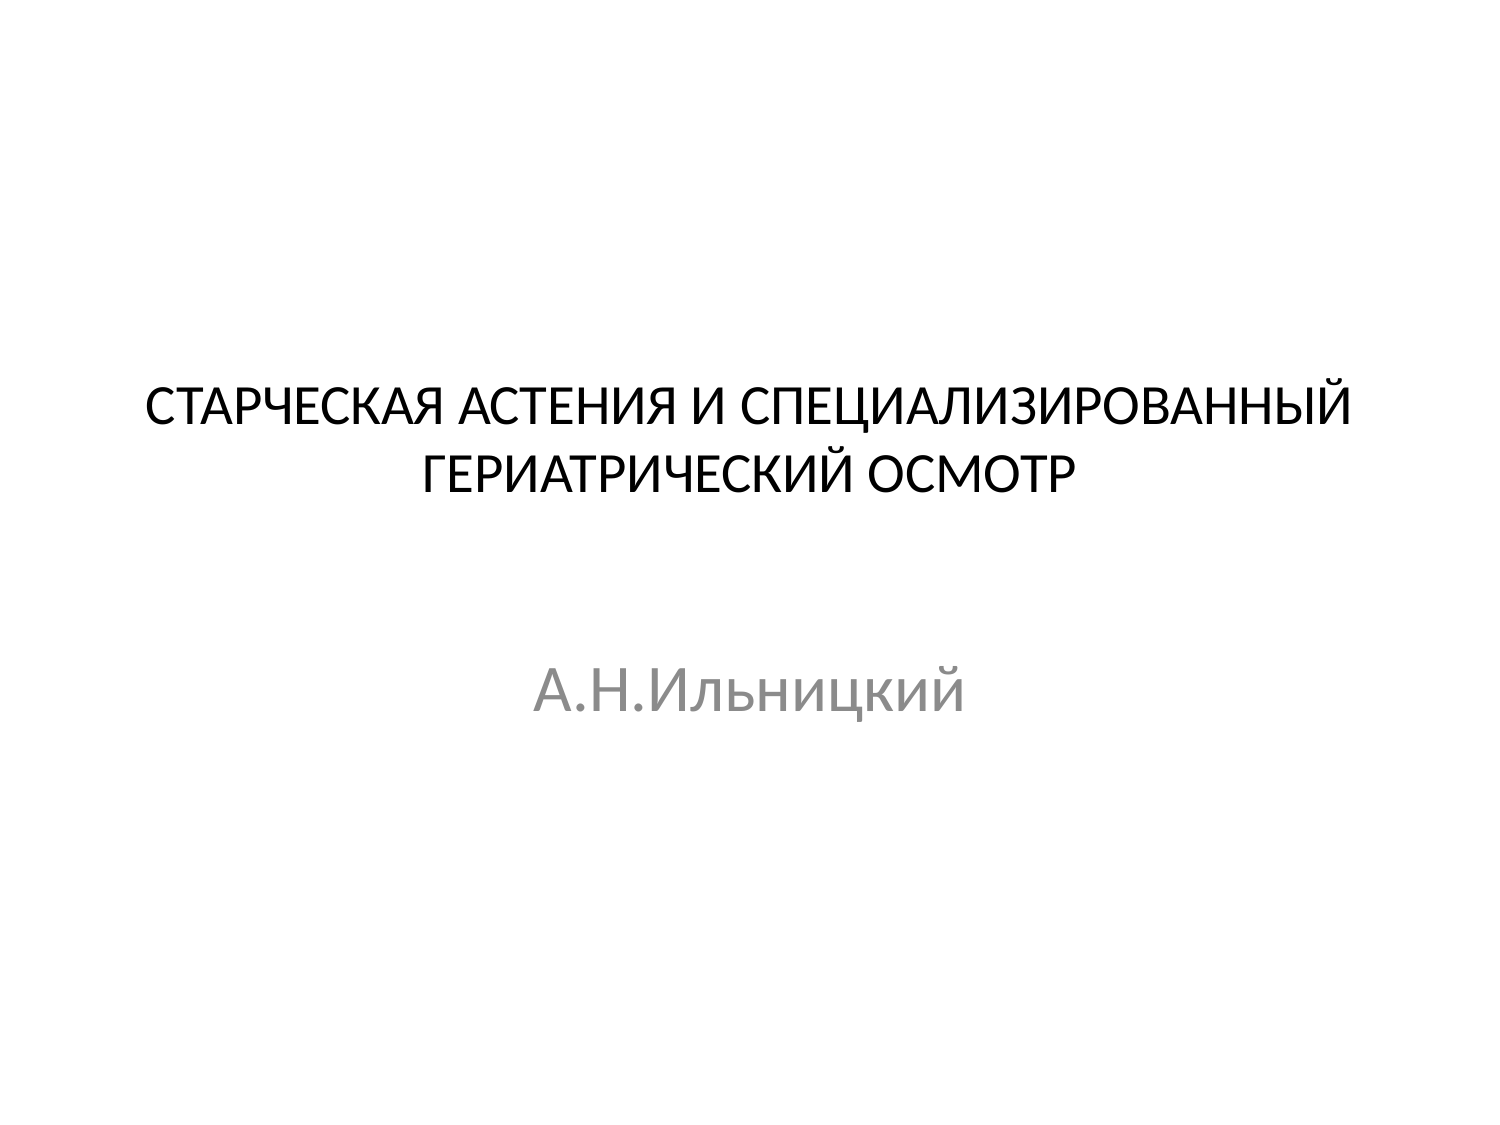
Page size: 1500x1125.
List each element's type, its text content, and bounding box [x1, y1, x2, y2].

title СТАРЧЕСКАЯ АСТЕНИЯ И СПЕЦИАЛИЗИРОВАННЫЙ ГЕРИАТРИЧЕСКИЙ ОСМОТР [112, 349, 1388, 591]
subtitle А.Н.Ильницкий [225, 637, 1275, 925]
